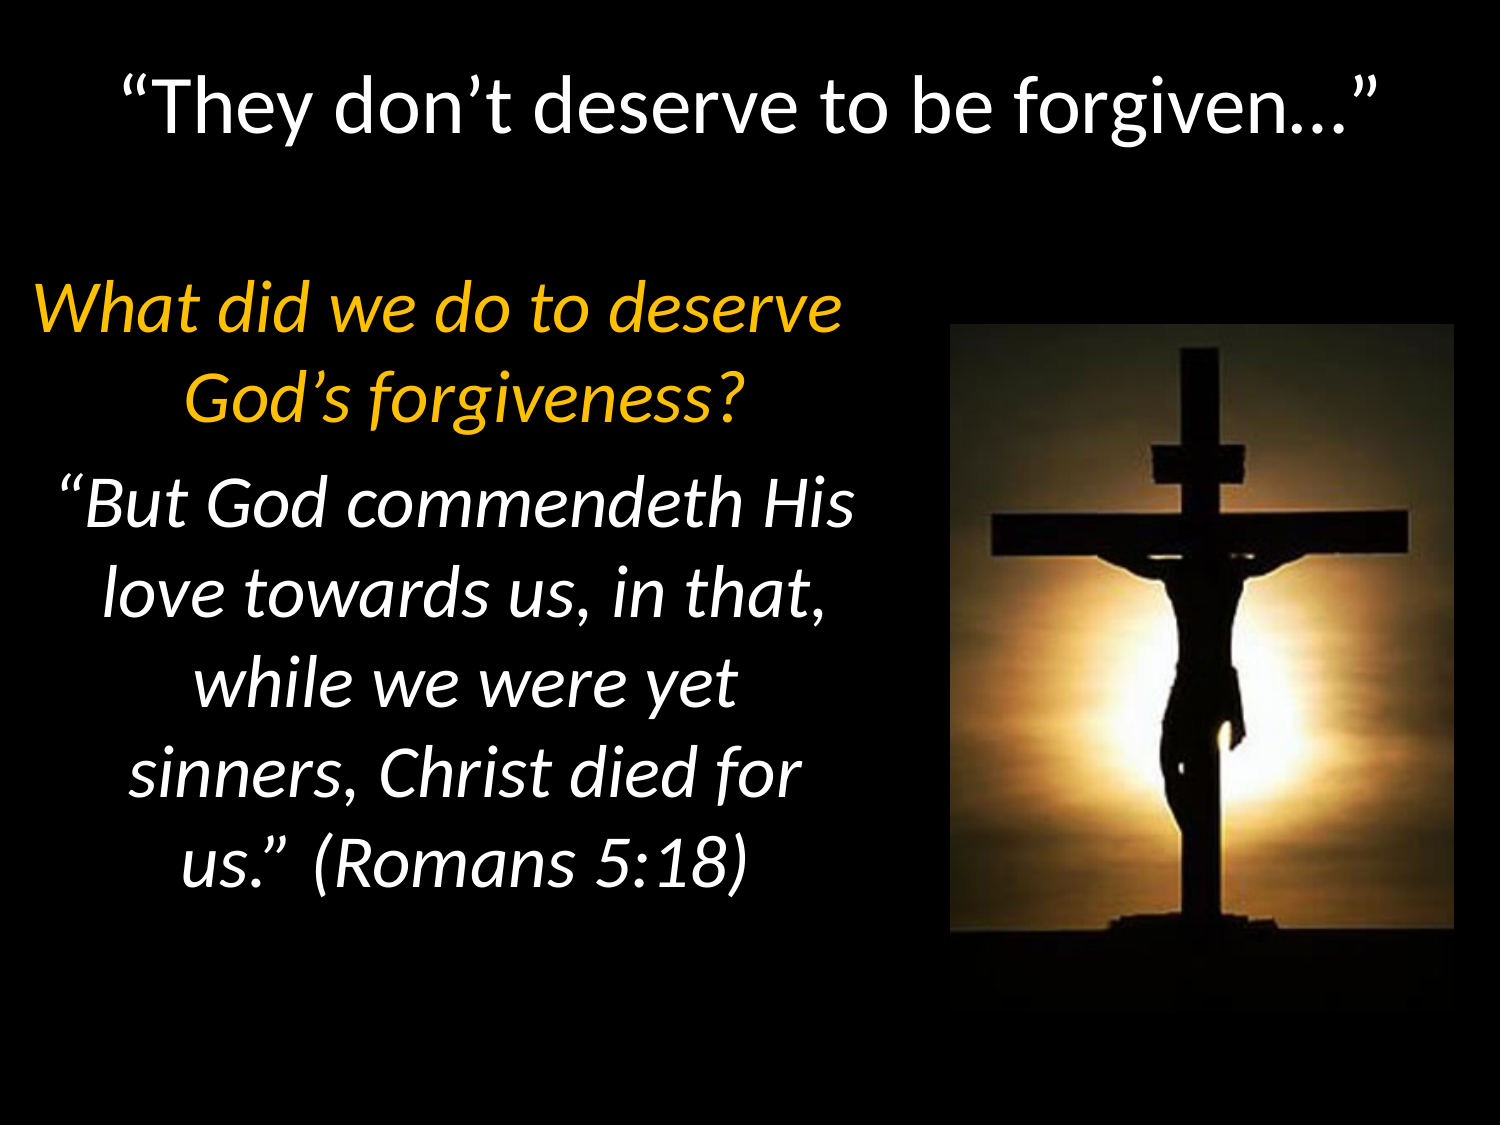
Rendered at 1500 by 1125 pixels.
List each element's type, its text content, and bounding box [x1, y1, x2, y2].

picture [949, 324, 1455, 1013]
list What did we do to deserve God’s forgiveness? “But God commendeth His love towards us, in that, while we were yet sinners, Christ died for us.” (Romans 5:18) [0, 249, 875, 1125]
title “They don’t deserve to be forgiven…” [75, 0, 1425, 200]
